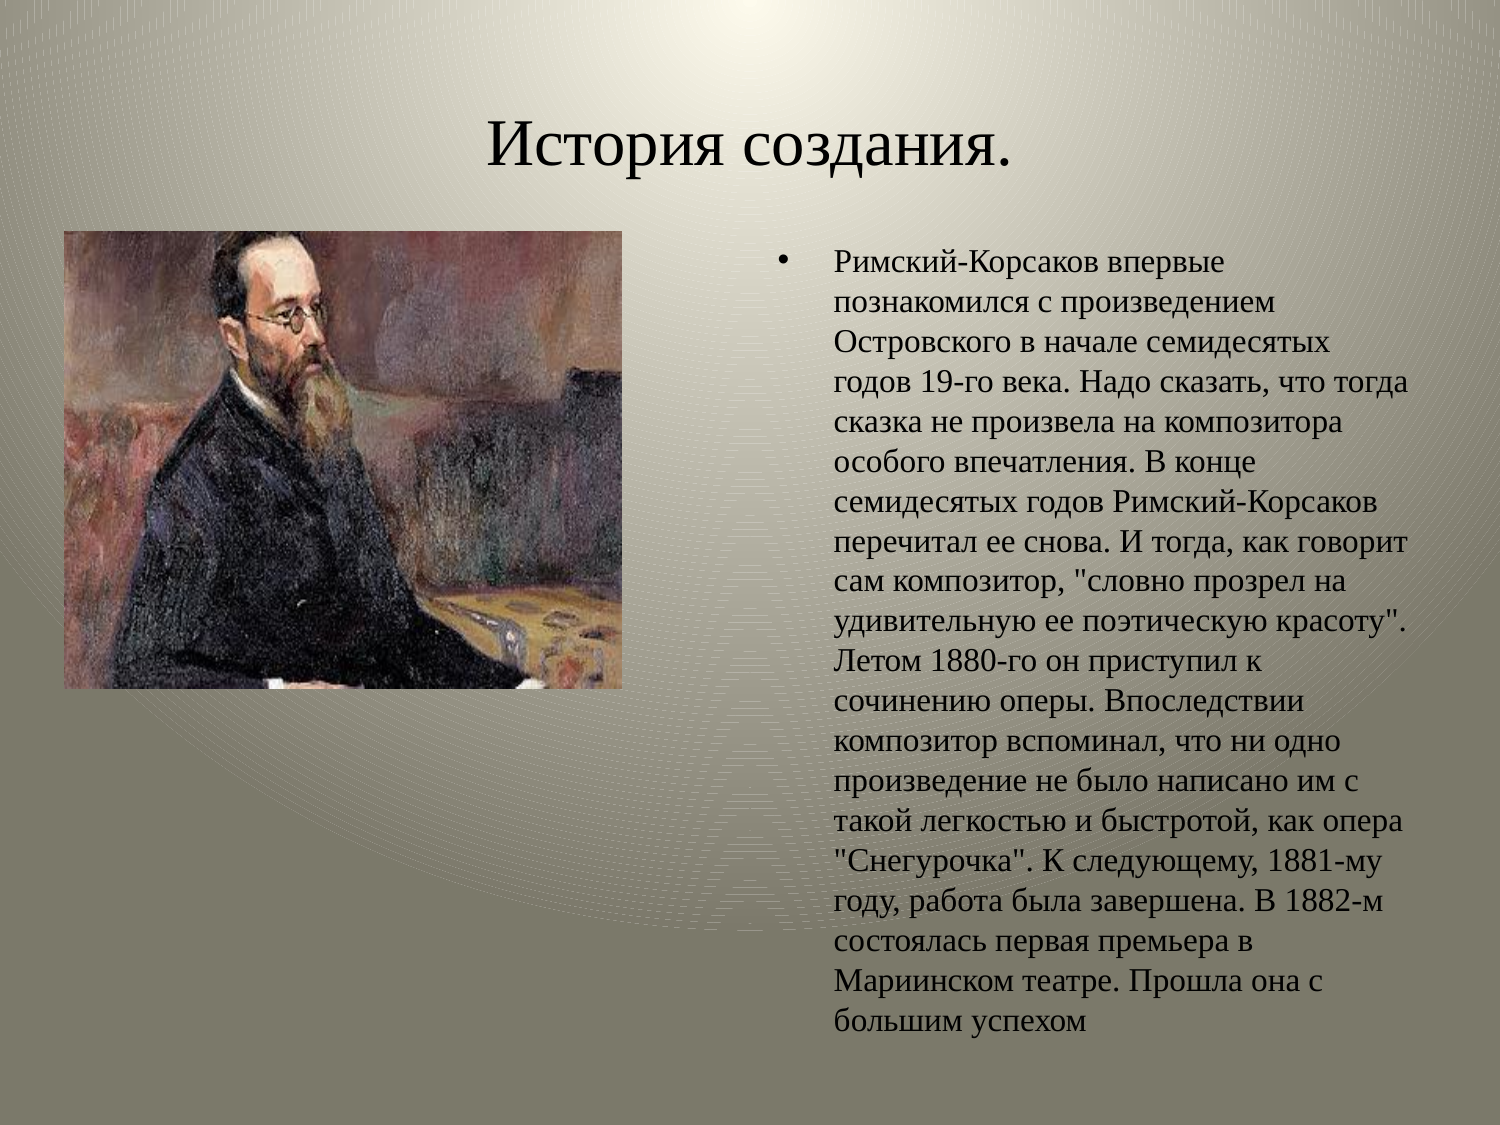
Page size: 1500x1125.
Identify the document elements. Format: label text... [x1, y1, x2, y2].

title История создания. [75, 45, 1425, 233]
list Римский-Корсаков впервые познакомился с произведением Островского в начале семидесятых годов 19-го века. Надо сказать, что тогда сказка не произвела на композитора особого впечатления. В конце семидесятых годов Римский-Корсаков перечитал ее снова. И тогда, как говорит сам композитор, "словно прозрел на удивительную ее поэтическую красоту". Летом 1880-го он приступил к сочинению оперы. Впоследствии композитор вспоминал, что ни одно произведение не было написано им с такой легкостью и быстротой, как опера "Снегурочка". К следующему, 1881-му году, работа была завершена. В 1882-м состоялась первая премьера в Мариинском театре. Прошла она с большим успехом [762, 231, 1425, 1005]
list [64, 231, 622, 690]
